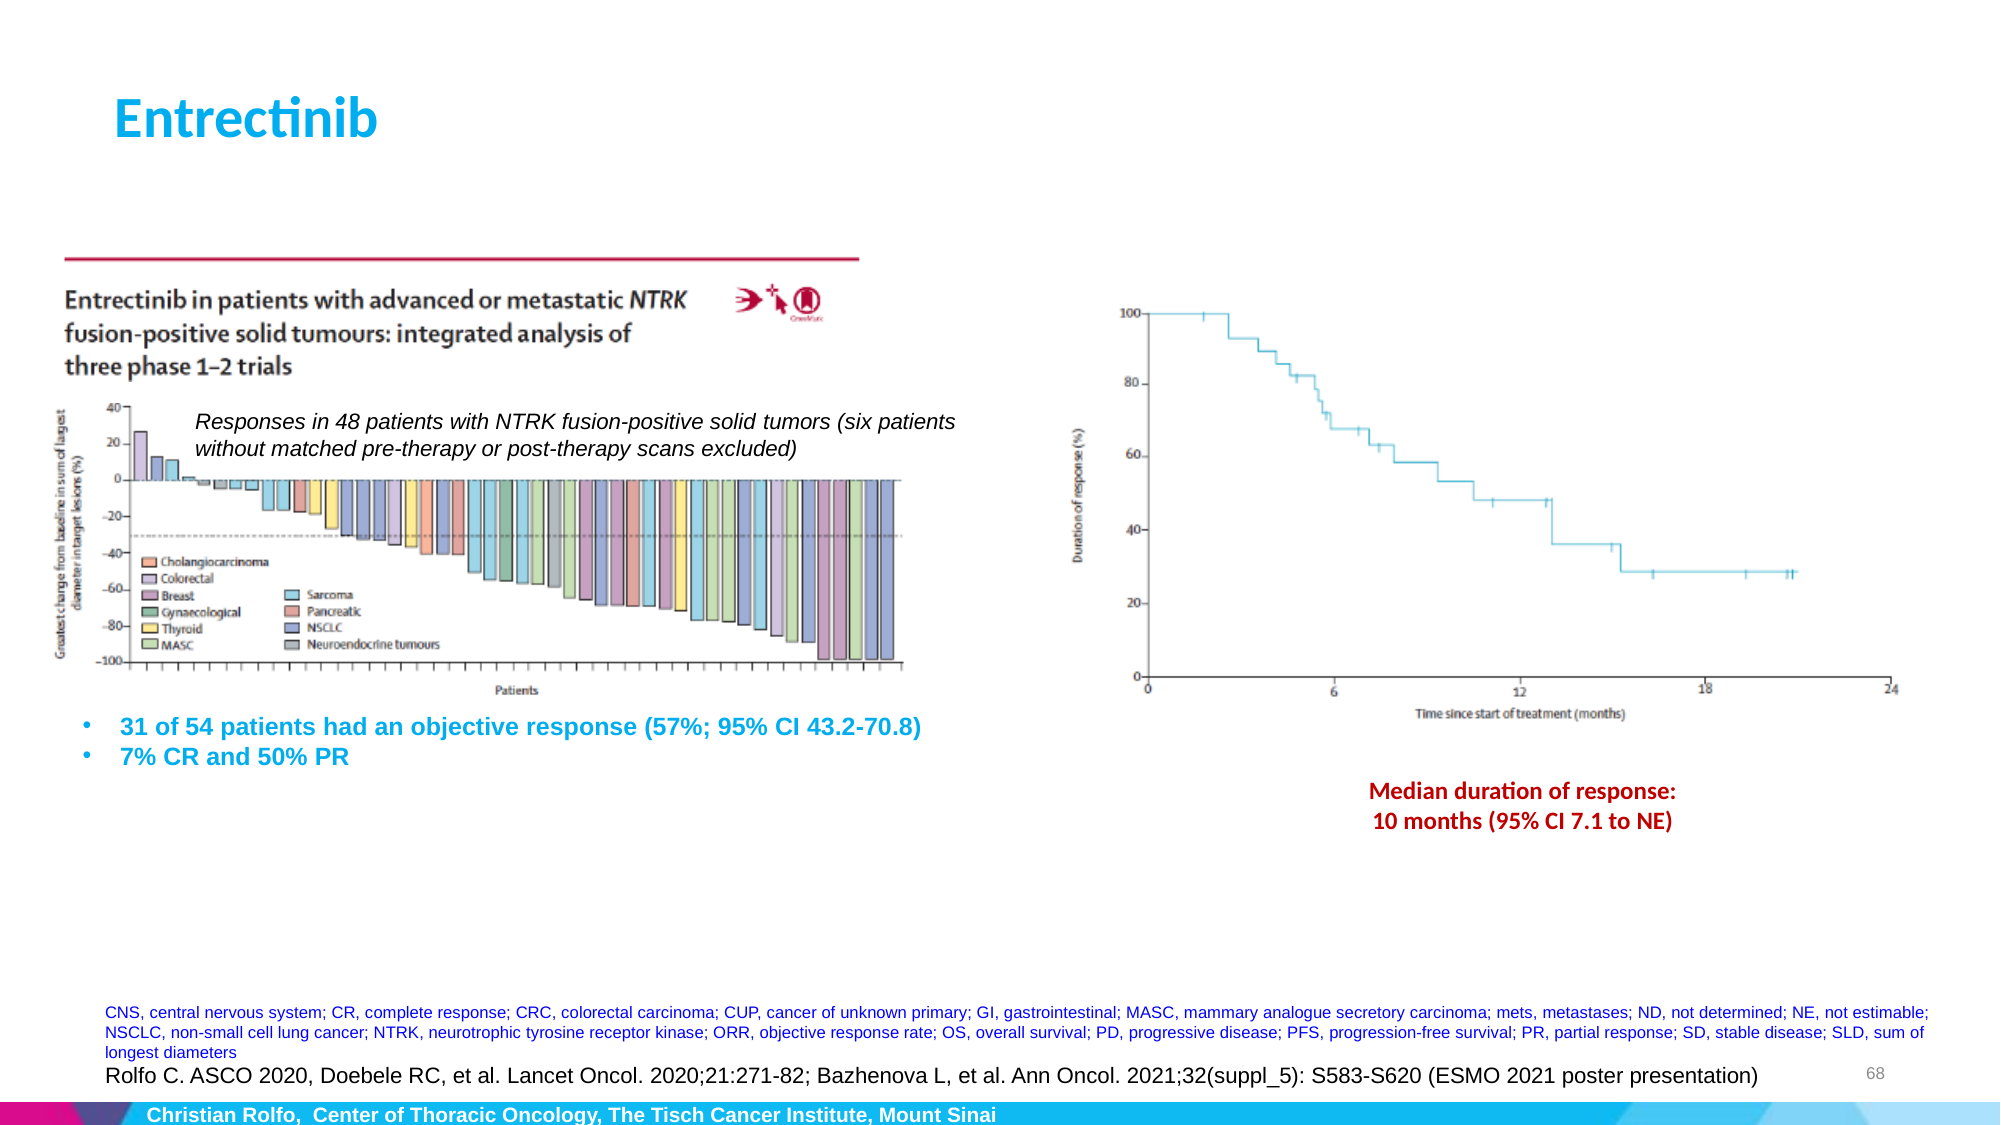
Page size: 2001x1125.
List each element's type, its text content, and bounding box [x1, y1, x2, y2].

text_box Christian Rolfo, Center of Thoracic Oncology, The Tisch Cancer Institute, Mount Sinai [139, 1096, 1357, 1125]
text_box [1357, 1039, 2000, 1125]
slide_number 68 [1433, 1042, 1900, 1103]
text_box 31 of 54 patients had an objective response (57%; 95% CI 43.2-70.8) 7% CR and 50% PR [68, 702, 973, 778]
picture [0, 1102, 135, 1125]
picture [45, 403, 907, 706]
text_box CNS, central nervous system; CR, complete response; CRC, colorectal carcinoma; CUP, cancer of unknown primary; GI, gastrointestinal; MASC, mammary analogue secretory carcinoma; mets, metastases; ND, not determined; NE, not estimable; NSCLC, non-small cell lung cancer; NTRK, neurotrophic tyrosine receptor kinase; ORR, objective response rate; OS, overall survival; PD, progressive disease; PFS, progression-free survival; PR, partial response; SD, stable disease; SLD, sum of longest diameters Rolfo C. ASCO 2020, Doebele RC, et al. Lancet Oncol. 2020;21:271-82; Bazhenova L, et al. Ann Oncol. 2021;32(suppl_5): S583-S620 (ESMO 2021 poster presentation) [90, 994, 1960, 1096]
picture [1063, 304, 1904, 725]
text_box Median duration of response: 10 months (95% CI 7.1 to NE) [1147, 767, 1898, 842]
title Entrectinib [99, 71, 1900, 175]
picture [57, 248, 861, 382]
text_box Responses in 48 patients with NTRK fusion-positive solid tumors (six patients without matched pre-therapy or post-therapy scans excluded) [180, 399, 988, 468]
